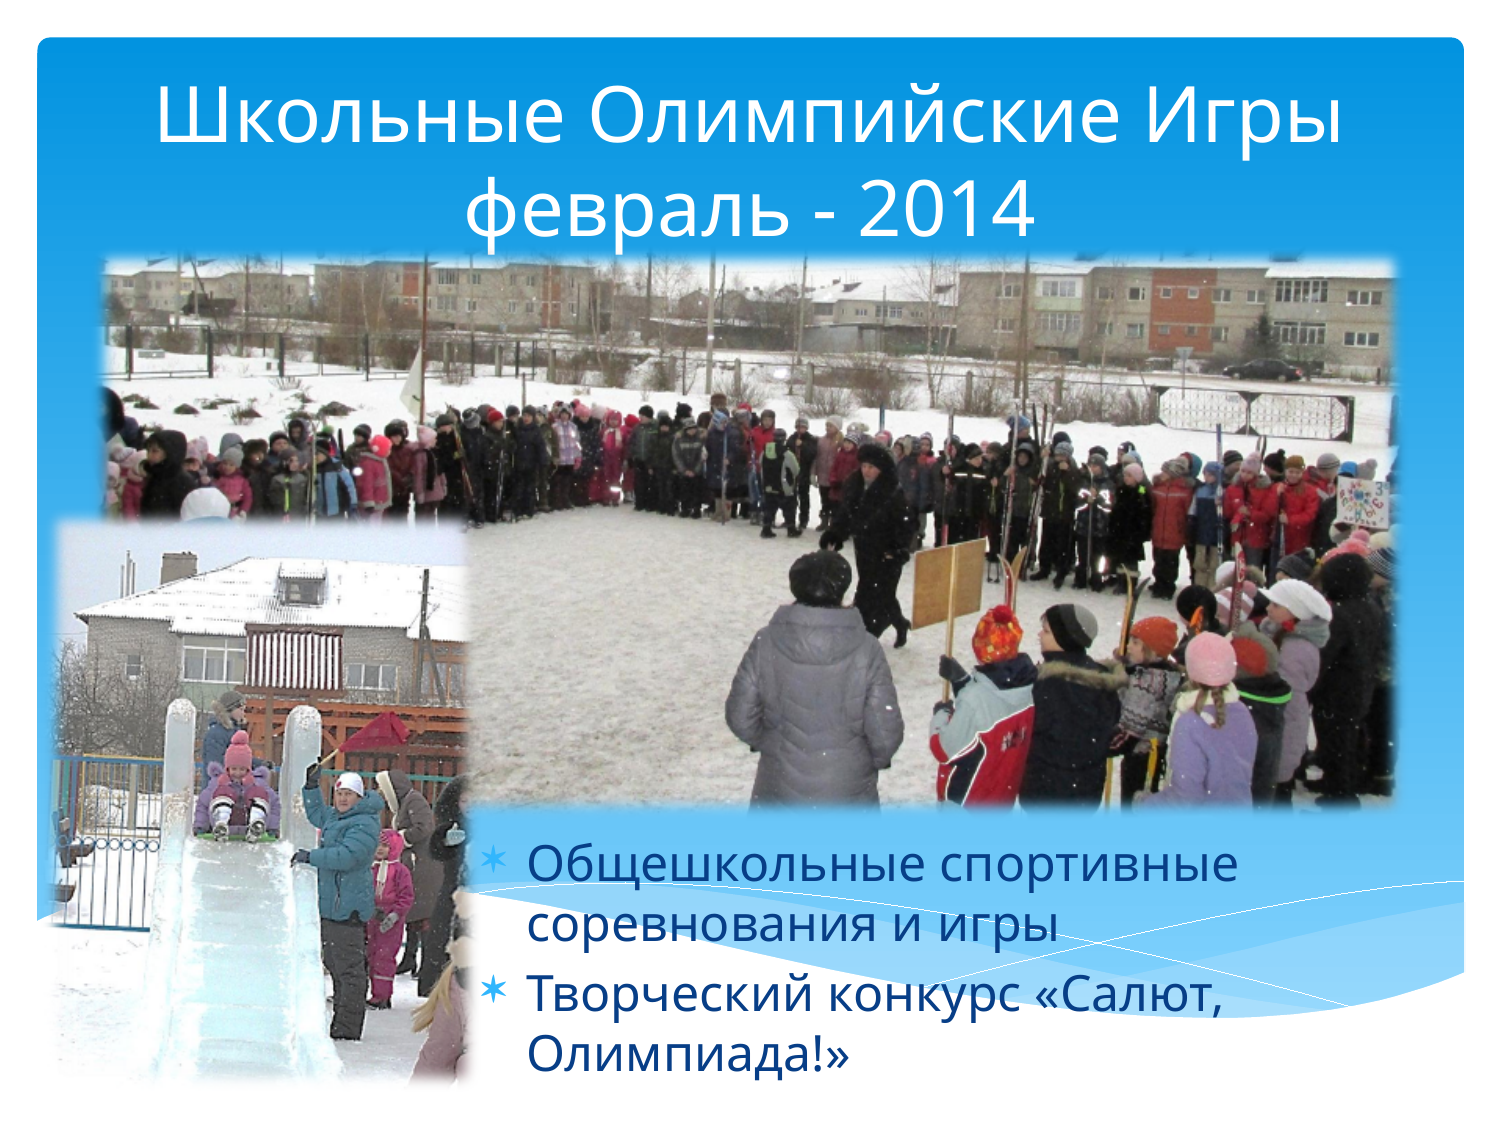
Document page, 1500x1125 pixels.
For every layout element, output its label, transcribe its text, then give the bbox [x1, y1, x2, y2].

title Школьные Олимпийские Игры февраль - 2014 [75, 55, 1425, 261]
list Общешкольные спортивные соревнования и игры Творческий конкурс «Салют, Олимпиада!» [487, 823, 1483, 1094]
picture [38, 242, 1413, 1096]
